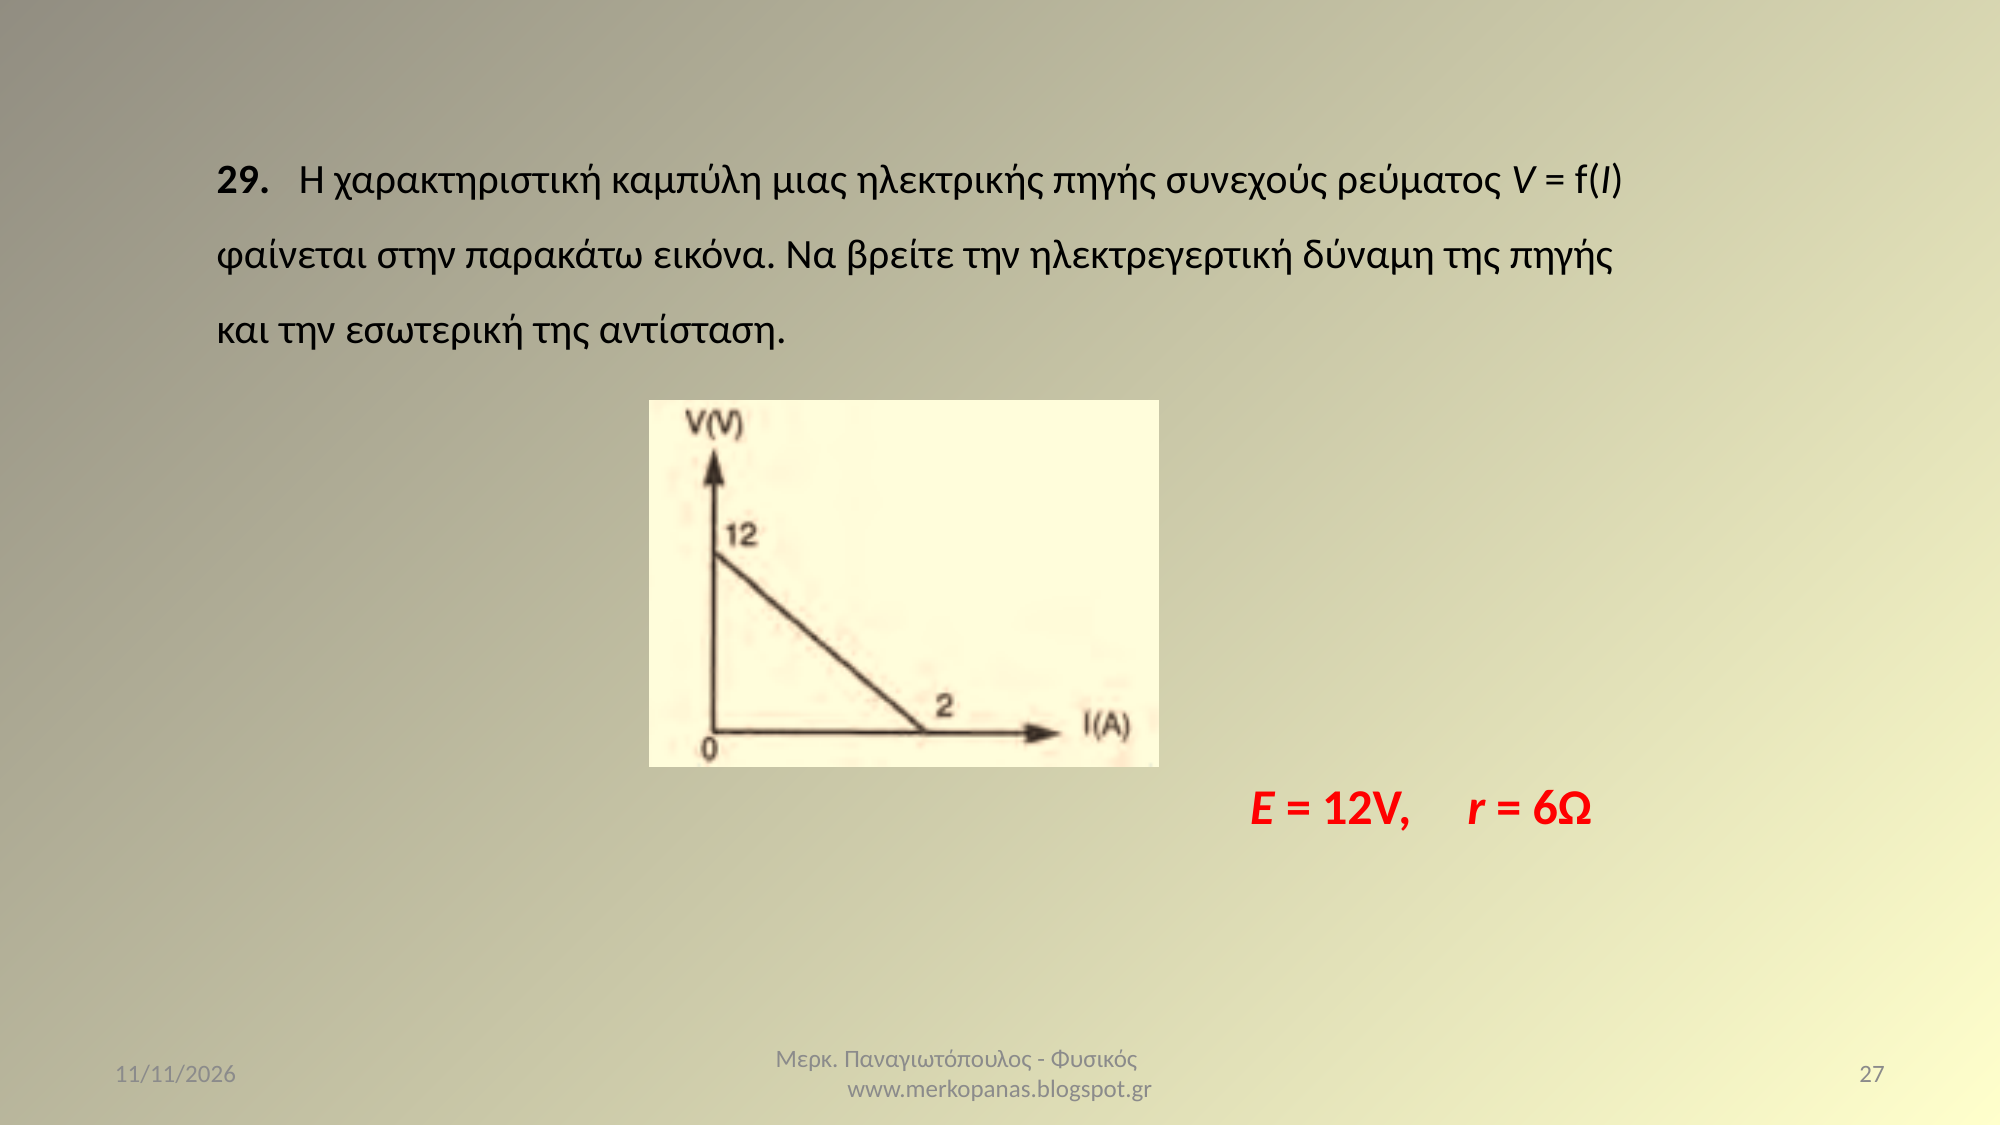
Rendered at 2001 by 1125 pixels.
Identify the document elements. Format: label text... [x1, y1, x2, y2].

text_box Ε = 12V, r = 6Ω [1235, 775, 1635, 842]
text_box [201, 118, 1686, 768]
footer Μερκ. Παναγιωτόπουλος - Φυσικός www.merkopanas.blogspot.gr [683, 1042, 1317, 1103]
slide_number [99, 1042, 567, 1103]
slide_number 27 [1433, 1042, 1900, 1103]
